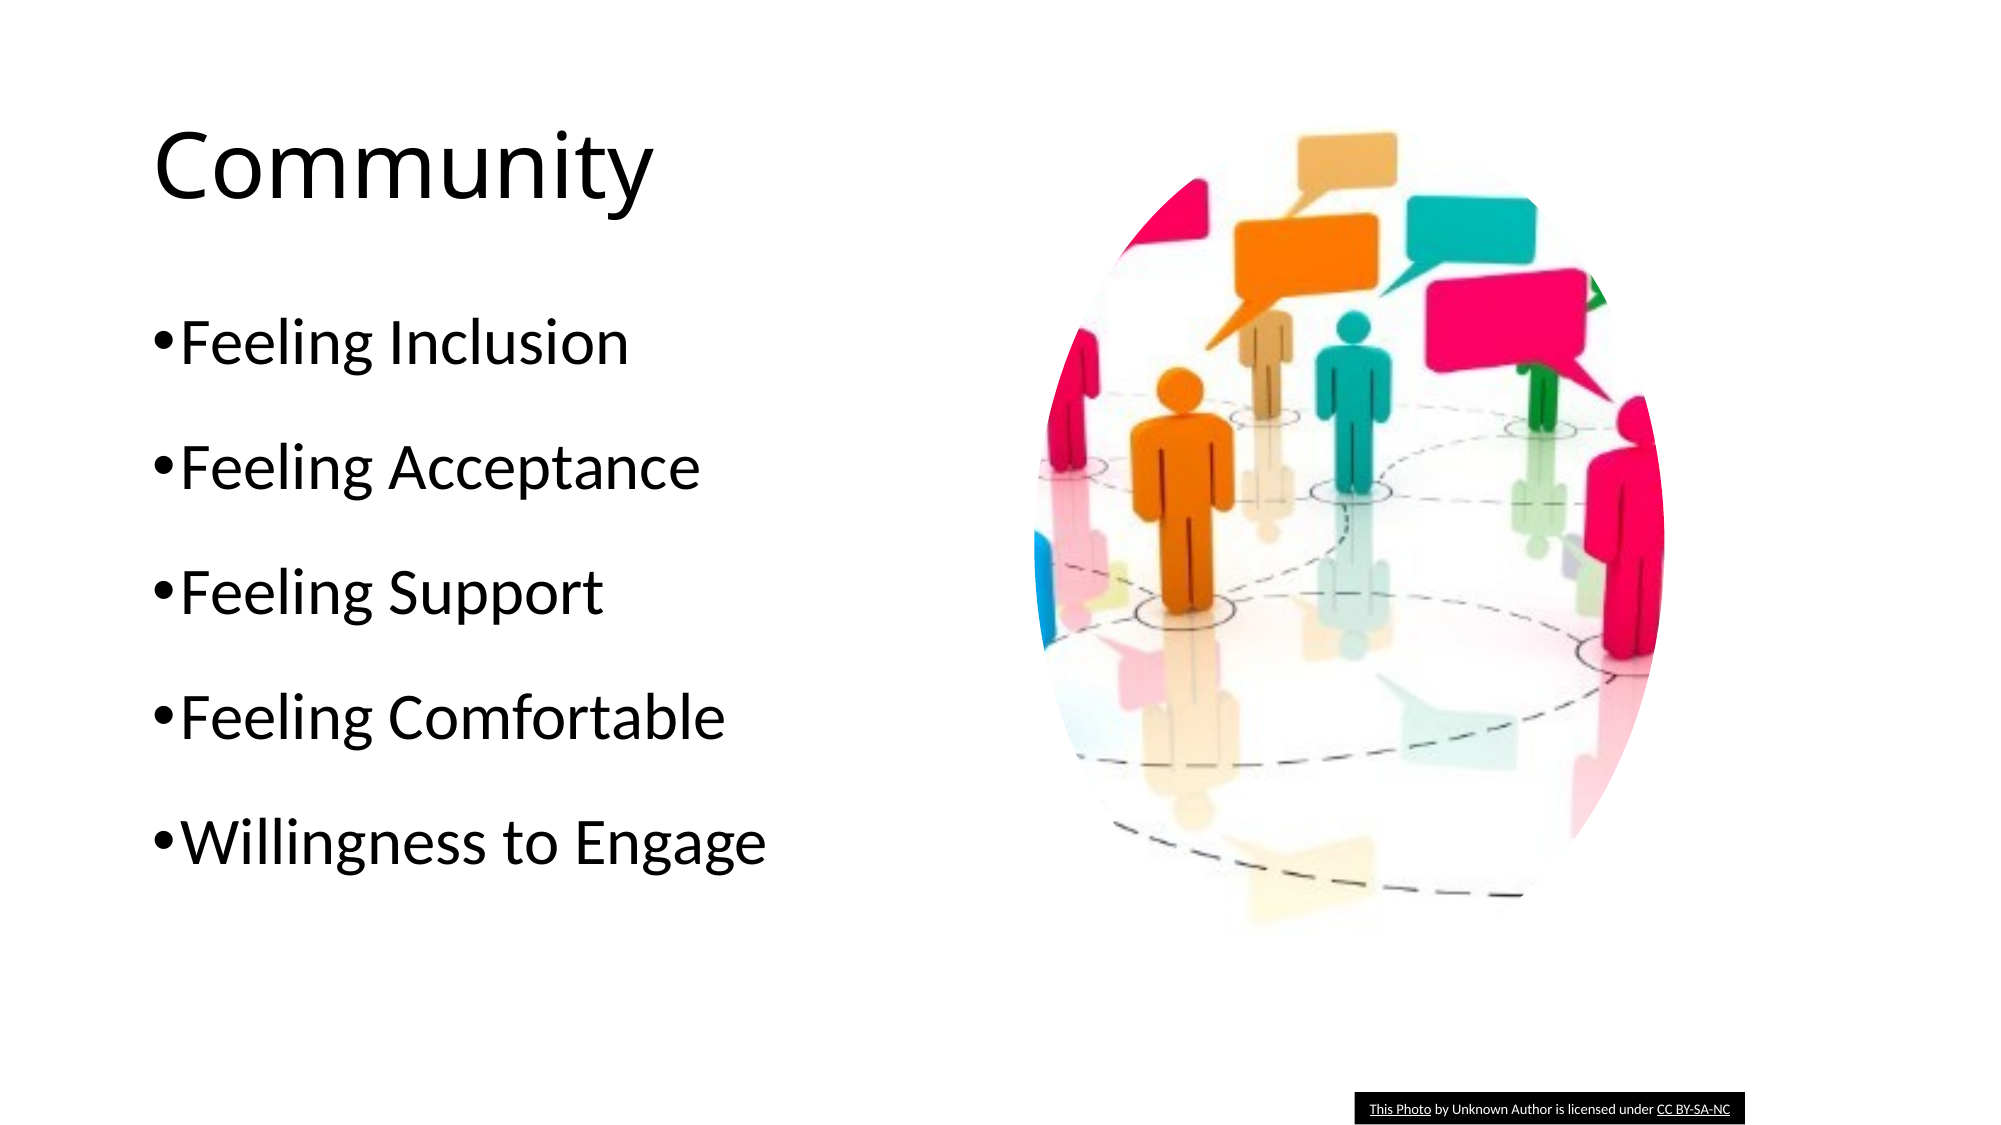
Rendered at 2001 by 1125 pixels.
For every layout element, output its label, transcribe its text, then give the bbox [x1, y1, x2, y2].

text_box This Photo by Unknown Author is licensed under CC BY-SA-NC [1354, 1092, 1745, 1125]
title Community [137, 59, 1863, 278]
picture [1034, 124, 1665, 965]
list Feeling Inclusion Feeling Acceptance Feeling Support Feeling Comfortable Willingness to Engage [137, 299, 1863, 1014]
